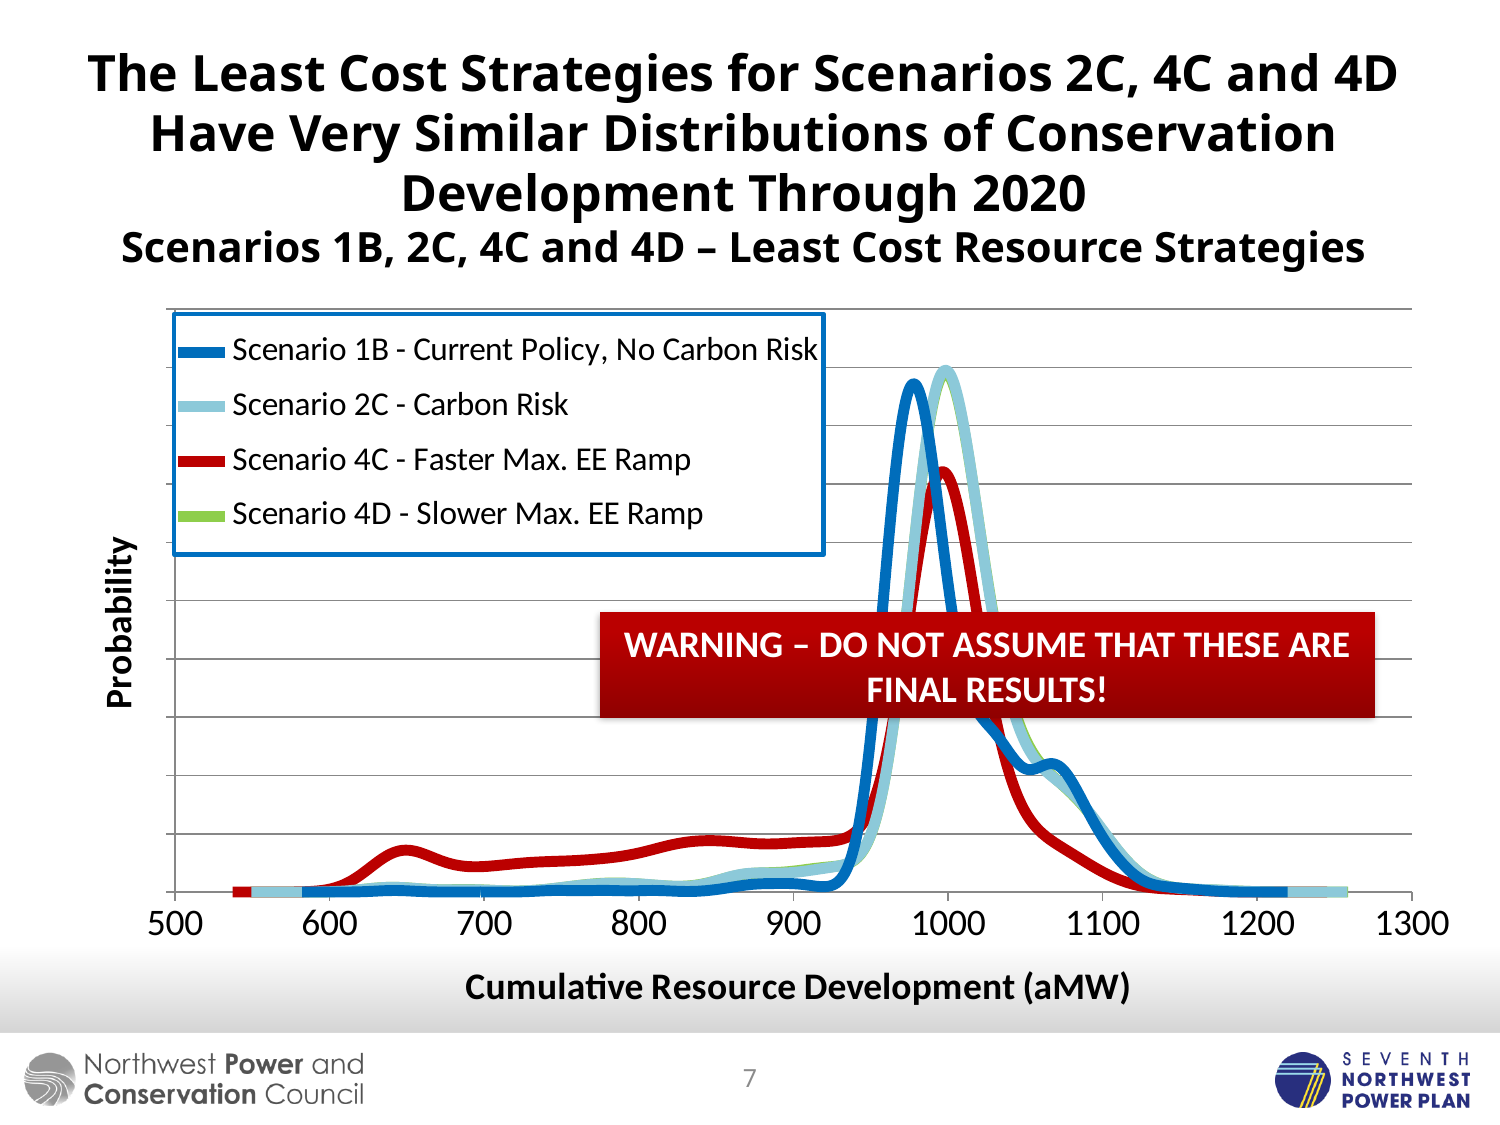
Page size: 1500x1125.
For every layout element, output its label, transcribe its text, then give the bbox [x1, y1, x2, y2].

slide_number 7 [575, 1050, 925, 1110]
chart [74, 274, 1463, 1038]
title The Least Cost Strategies for Scenarios 2C, 4C and 4D Have Very Similar Distributions of Conservation Development Through 2020 Scenarios 1B, 2C, 4C and 4D – Least Cost Resource Strategies [24, 24, 1463, 288]
picture [1275, 1052, 1470, 1108]
